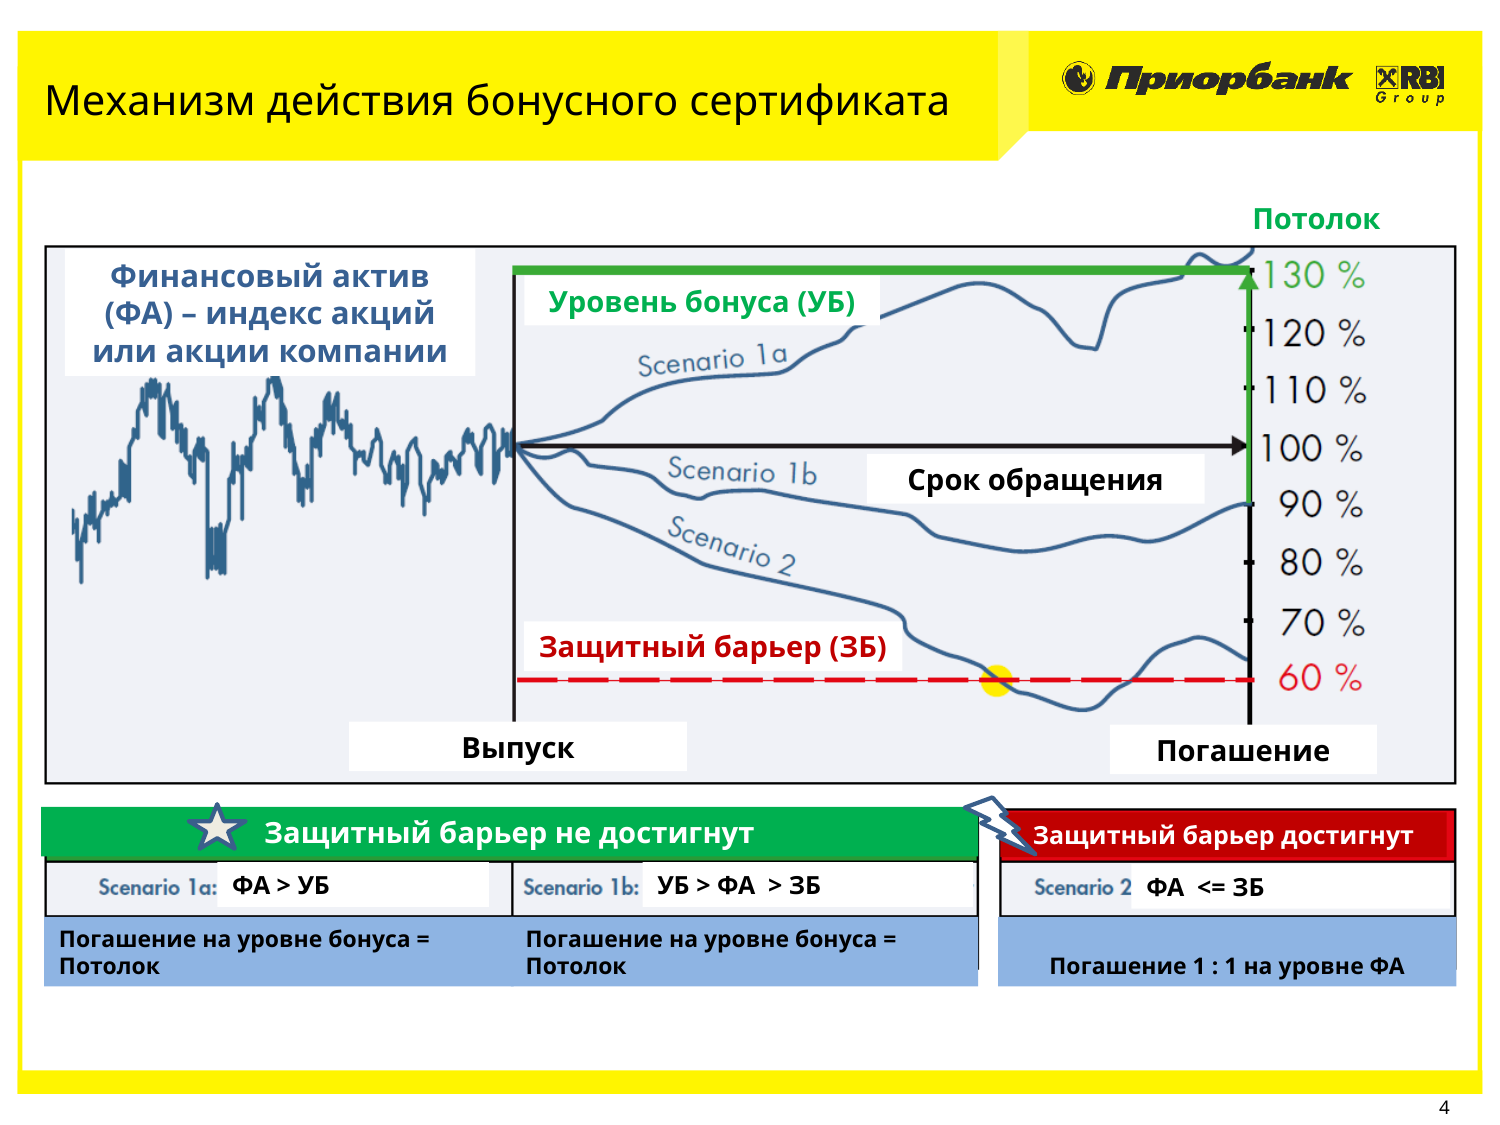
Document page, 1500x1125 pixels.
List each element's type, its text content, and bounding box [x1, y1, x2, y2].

slide_number 4 [1424, 1088, 1500, 1125]
picture [1062, 61, 1444, 106]
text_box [40, 192, 1466, 988]
text_box Механизм действия бонусного сертификата [29, 66, 1051, 132]
